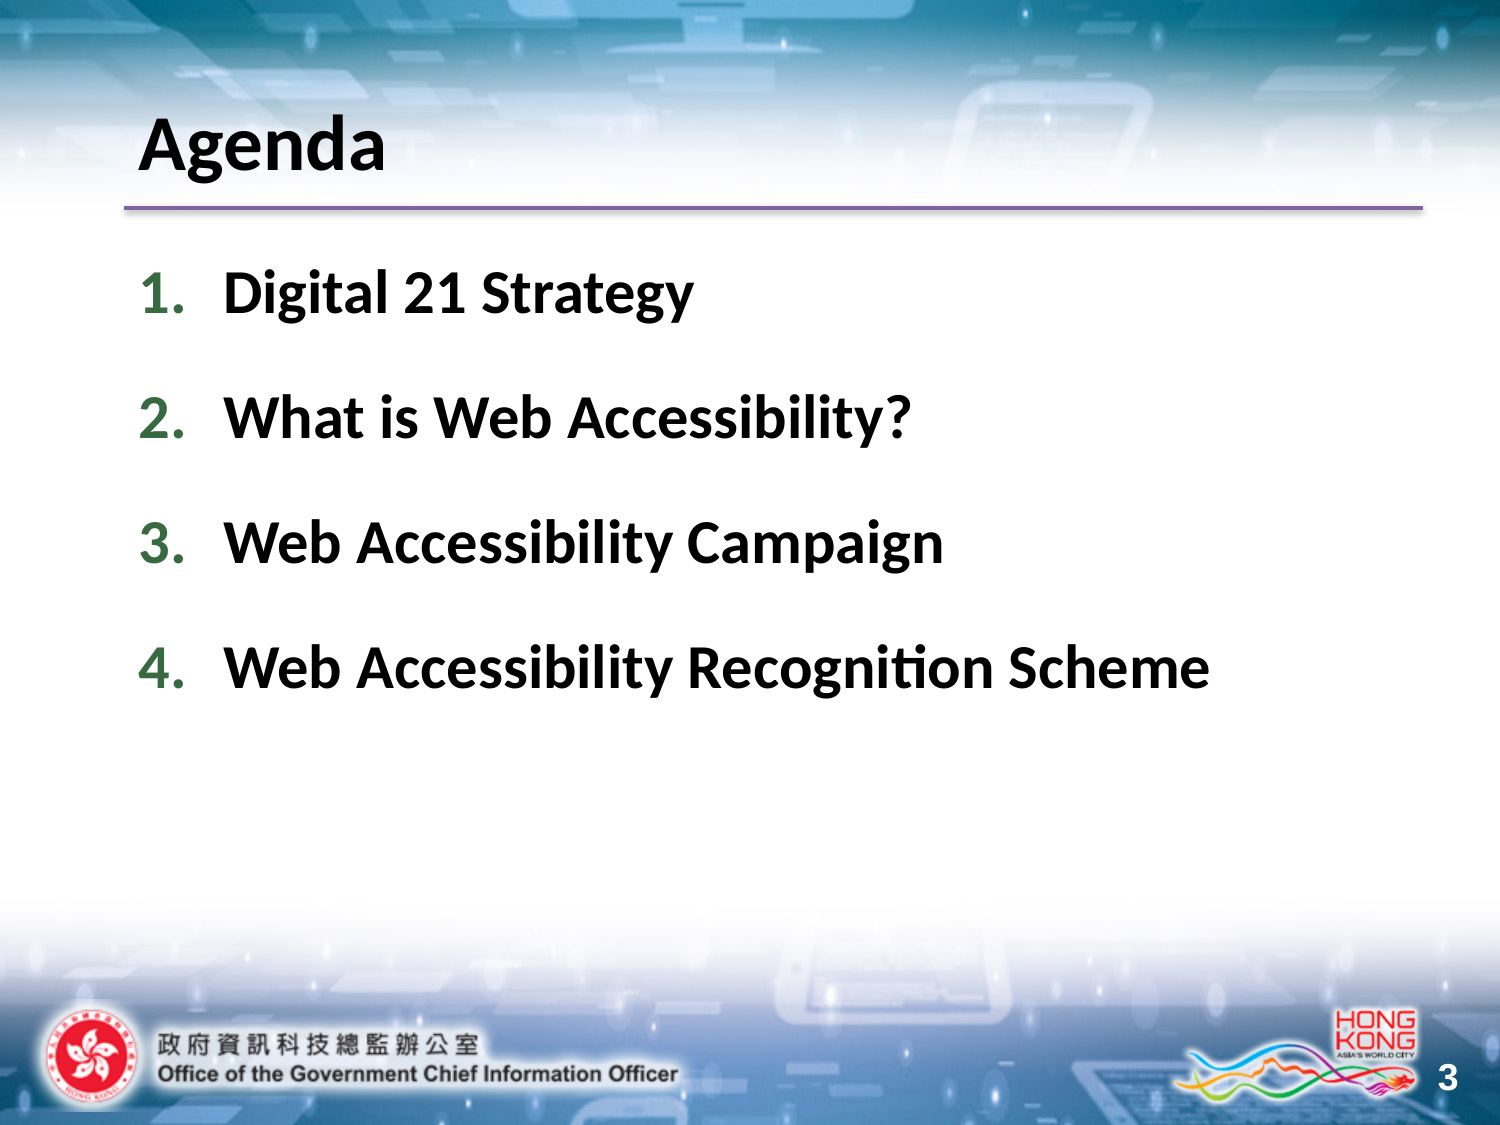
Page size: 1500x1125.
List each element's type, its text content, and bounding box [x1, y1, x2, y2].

text_box Agenda [123, 45, 1424, 233]
text_box Digital 21 Strategy What is Web Accessibility? Web Accessibility Campaign Web Accessibility Recognition Scheme [123, 243, 1500, 674]
picture [0, 0, 1500, 1125]
